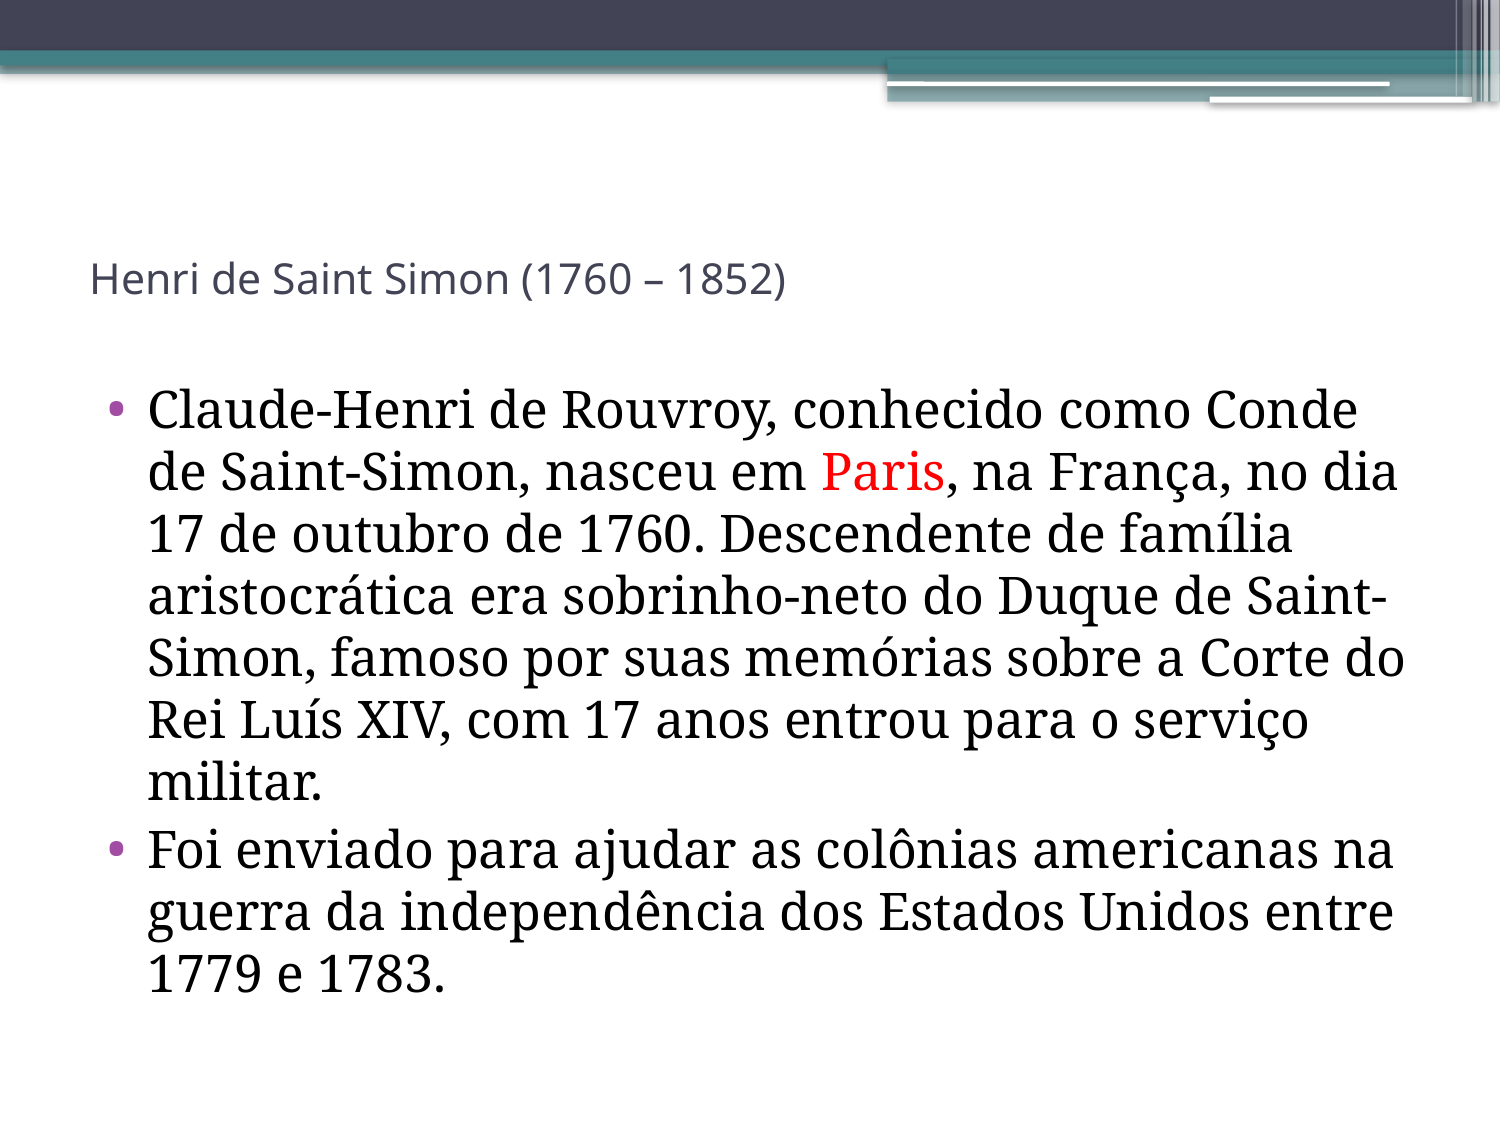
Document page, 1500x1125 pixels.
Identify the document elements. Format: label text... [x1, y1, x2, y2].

title Henri de Saint Simon (1760 – 1852) [75, 187, 1425, 363]
list Claude-Henri de Rouvroy, conhecido como Conde de Saint-Simon, nasceu em Paris, na França, no dia 17 de outubro de 1760. Descendente de família aristocrática era sobrinho-neto do Duque de Saint-Simon, famoso por suas memórias sobre a Corte do Rei Luís XIV, com 17 anos entrou para o serviço militar. Foi enviado para ajudar as colônias americanas na guerra da independência dos Estados Unidos entre 1779 e 1783. [75, 368, 1425, 1079]
